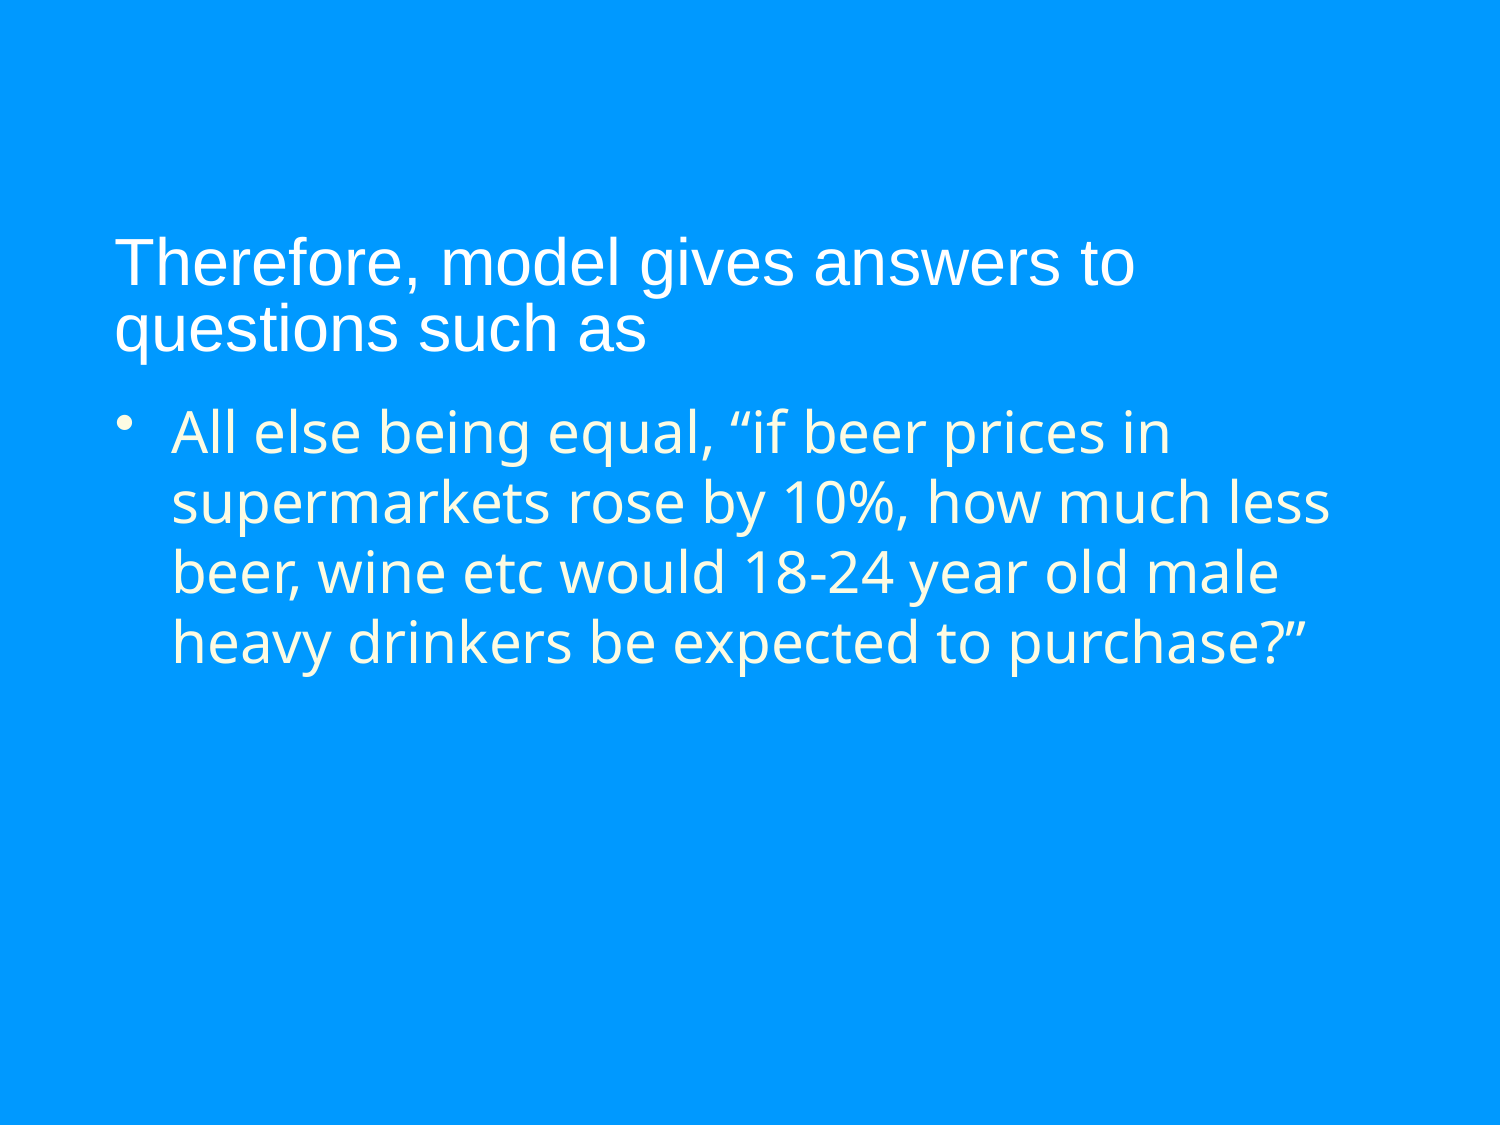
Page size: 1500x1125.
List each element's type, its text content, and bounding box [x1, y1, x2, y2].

list All else being equal, “if beer prices in supermarkets rose by 10%, how much less beer, wine etc would 18-24 year old male heavy drinkers be expected to purchase?” [99, 387, 1451, 1001]
title Therefore, model gives answers to questions such as [99, 224, 1451, 351]
